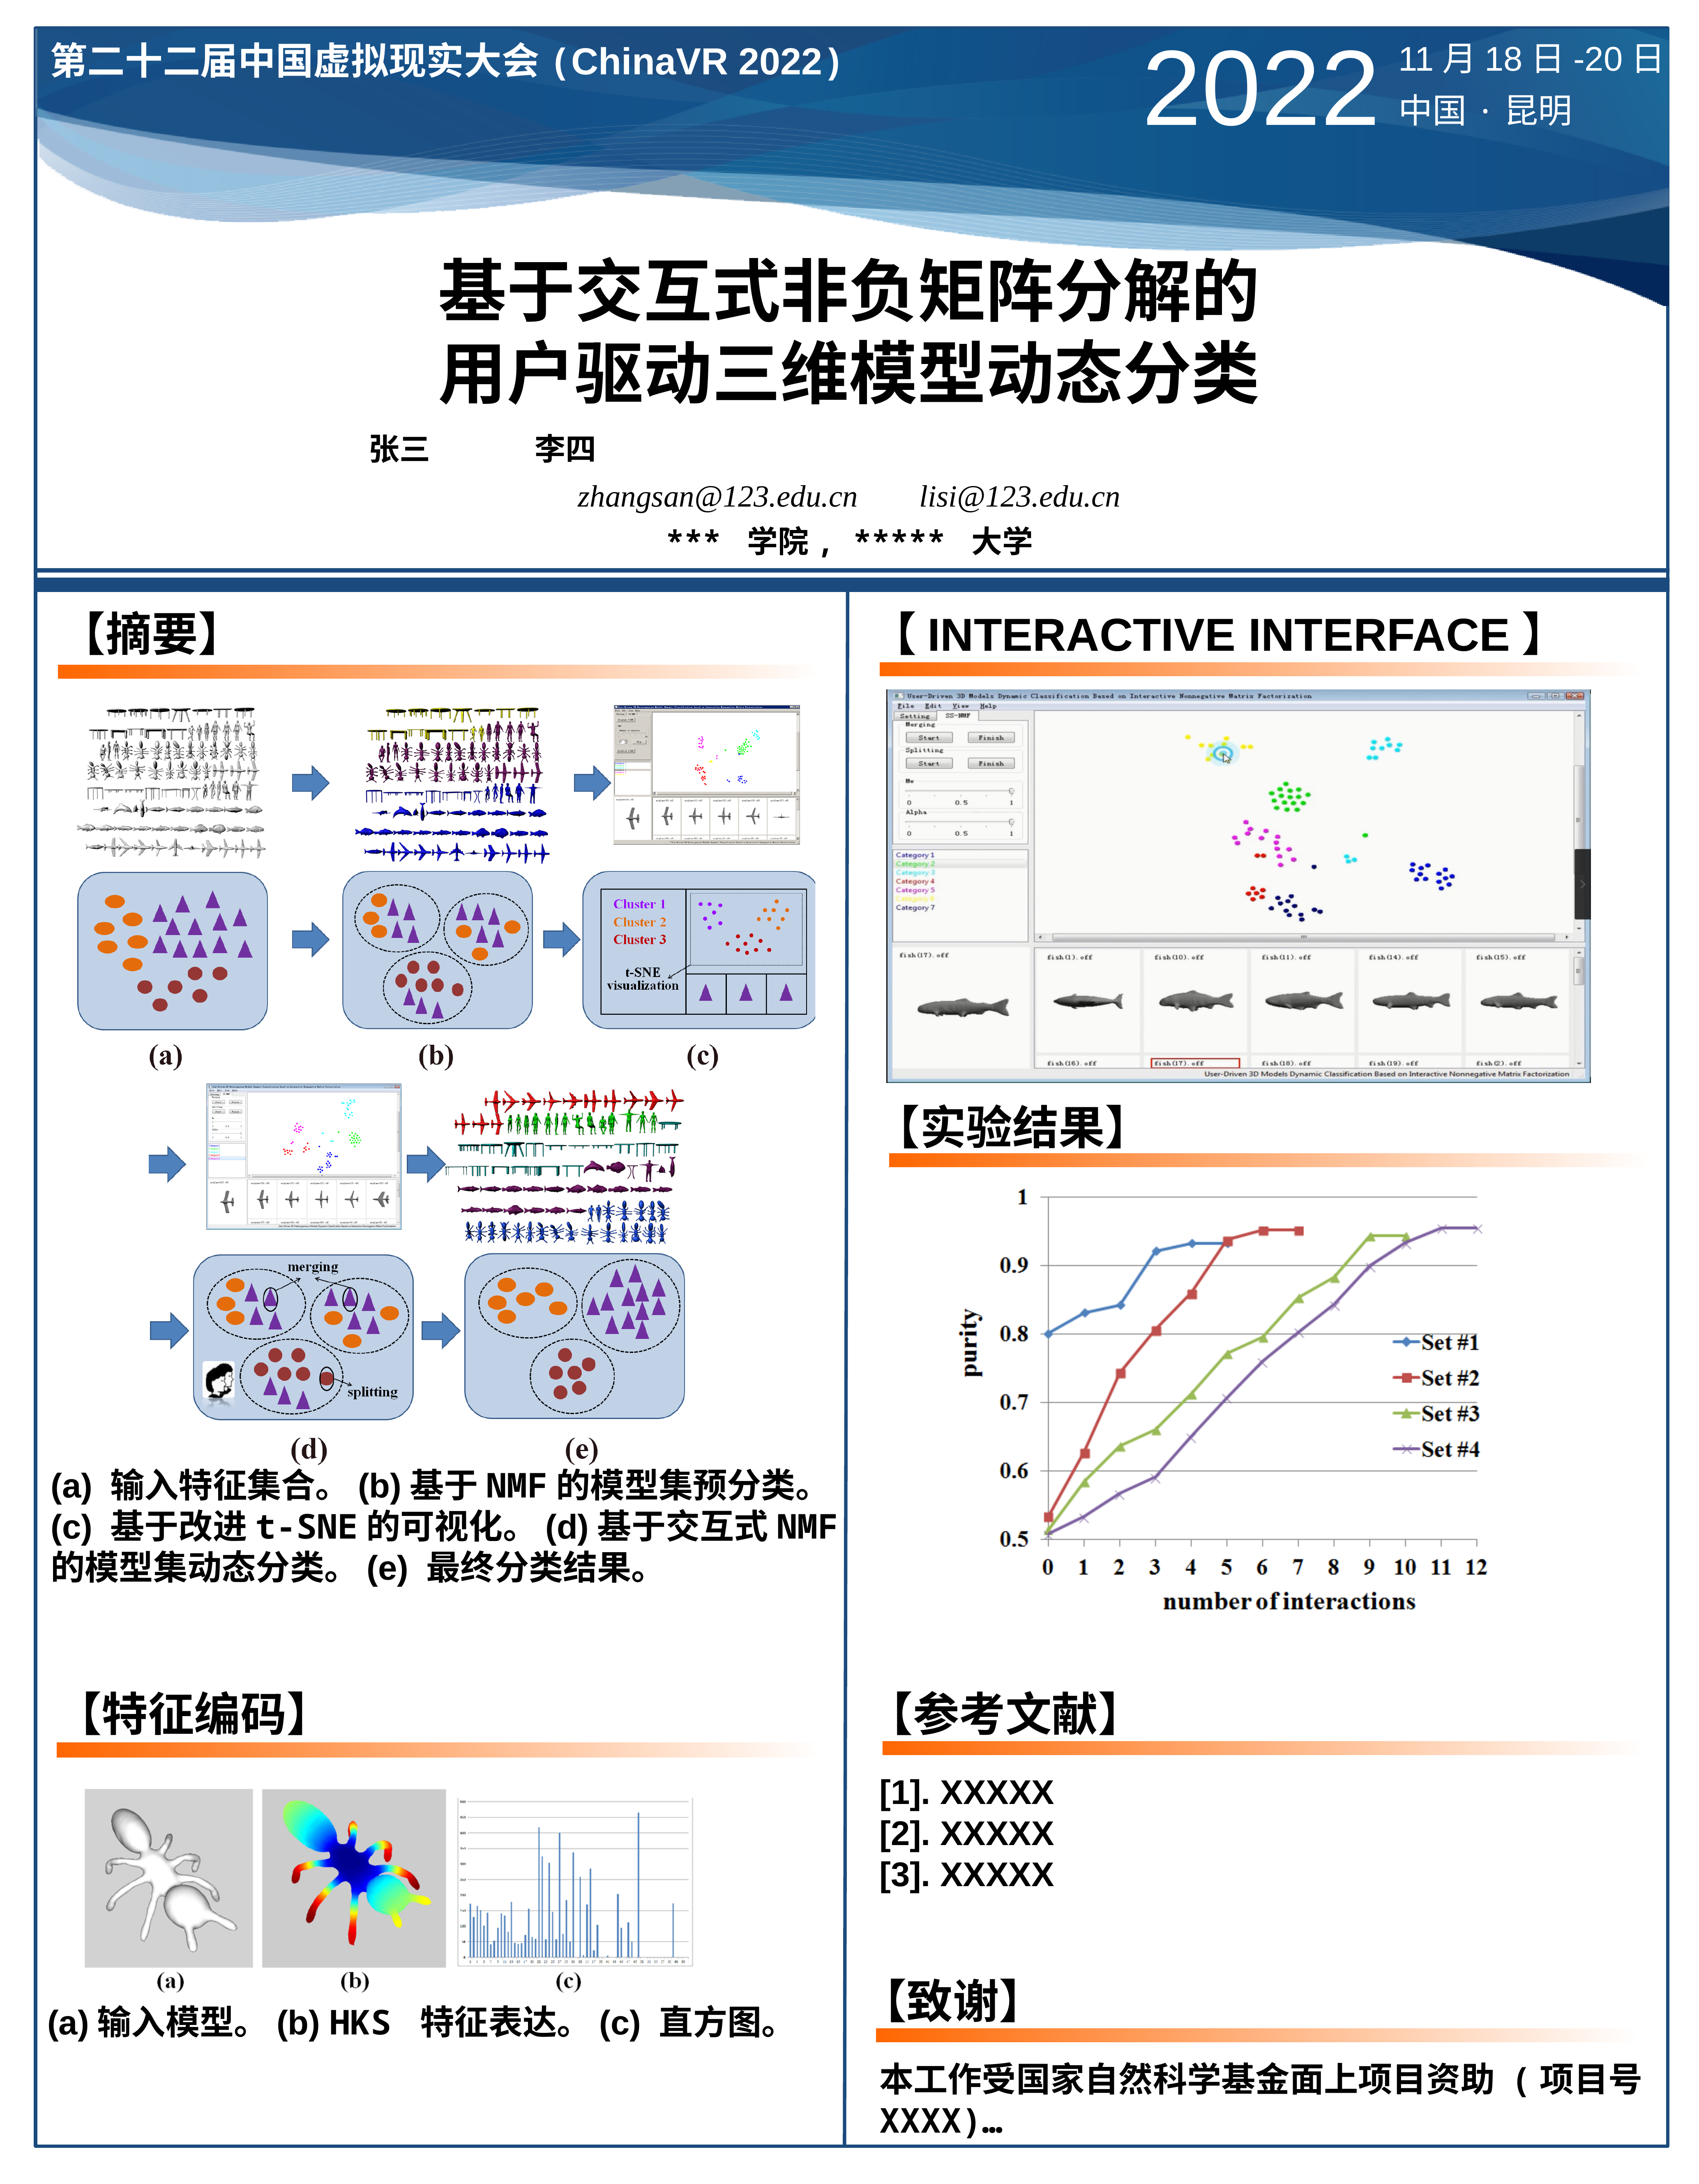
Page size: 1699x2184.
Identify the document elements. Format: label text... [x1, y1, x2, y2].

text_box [37, 568, 1670, 592]
text_box [58, 665, 821, 679]
text_box (a)输入模型。(b) HKS 特征表达。(c) 直方图。 [41, 1997, 846, 2045]
text_box [1]. XXXXX [2]. XXXXX [3]. XXXXX 本工作受国家自然科学基金面上项目资助 (项目号 XXXX)… [873, 1767, 1678, 2143]
text_box 【致谢】 [854, 1969, 1578, 2031]
text_box [876, 2028, 1638, 2042]
picture [54, 704, 816, 1076]
text_box [880, 662, 1642, 676]
picture [886, 689, 1591, 1083]
picture [84, 1788, 697, 1998]
text_box [889, 1153, 1651, 1167]
picture [149, 1083, 697, 1469]
picture [30, 29, 1675, 306]
text_box 【INTERACTIVE INTERFACE】 [864, 601, 1588, 663]
text_box 【特征编码】 [49, 1682, 797, 1744]
text_box (a) 输入特征集合。(b)基于NMF的模型集预分类。 (c) 基于改进t-SNE的可视化。(d)基于交互式NMF的模型集动态分类。(e) 最终分类结果。 [44, 1460, 850, 1590]
text_box 张三 李四 zhangsan@123.edu.cn lisi@123.edu.cn *** 学院, ***** 大学 [90, 426, 1609, 562]
text_box [57, 1742, 819, 1758]
picture [943, 1177, 1502, 1622]
text_box [882, 1741, 1645, 1755]
text_box 【摘要】 [53, 601, 588, 663]
text_box 【参考文献】 [861, 1682, 1584, 1744]
text_box 【实验结果】 [867, 1095, 1591, 1157]
text_box 基于交互式非负矩阵分解的 用户驱动三维模型动态分类 [50, 244, 1649, 415]
